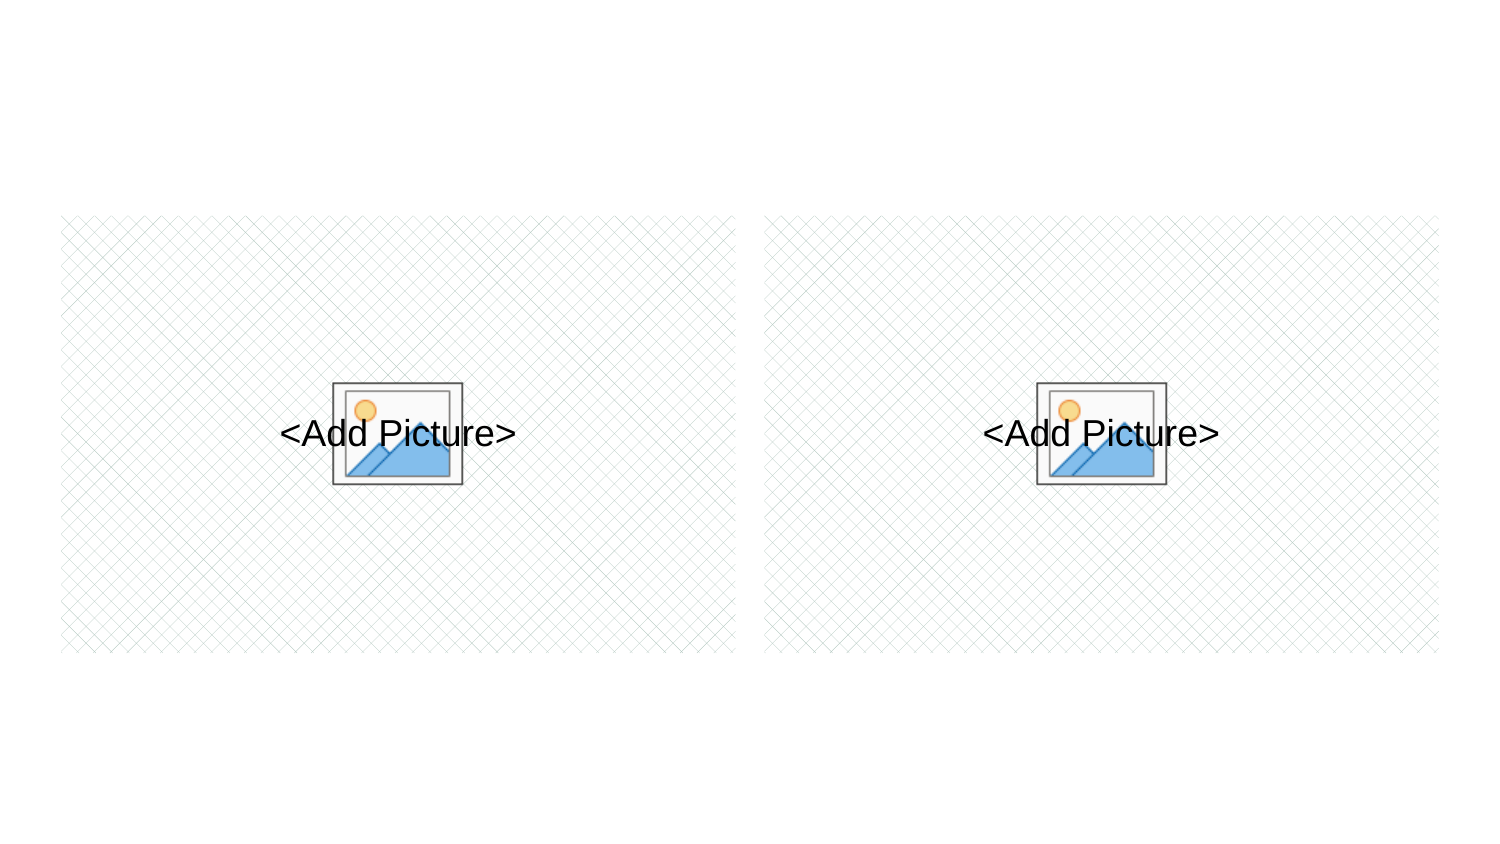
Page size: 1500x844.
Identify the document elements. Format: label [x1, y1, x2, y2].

picture [764, 215, 1439, 653]
picture [61, 215, 736, 653]
